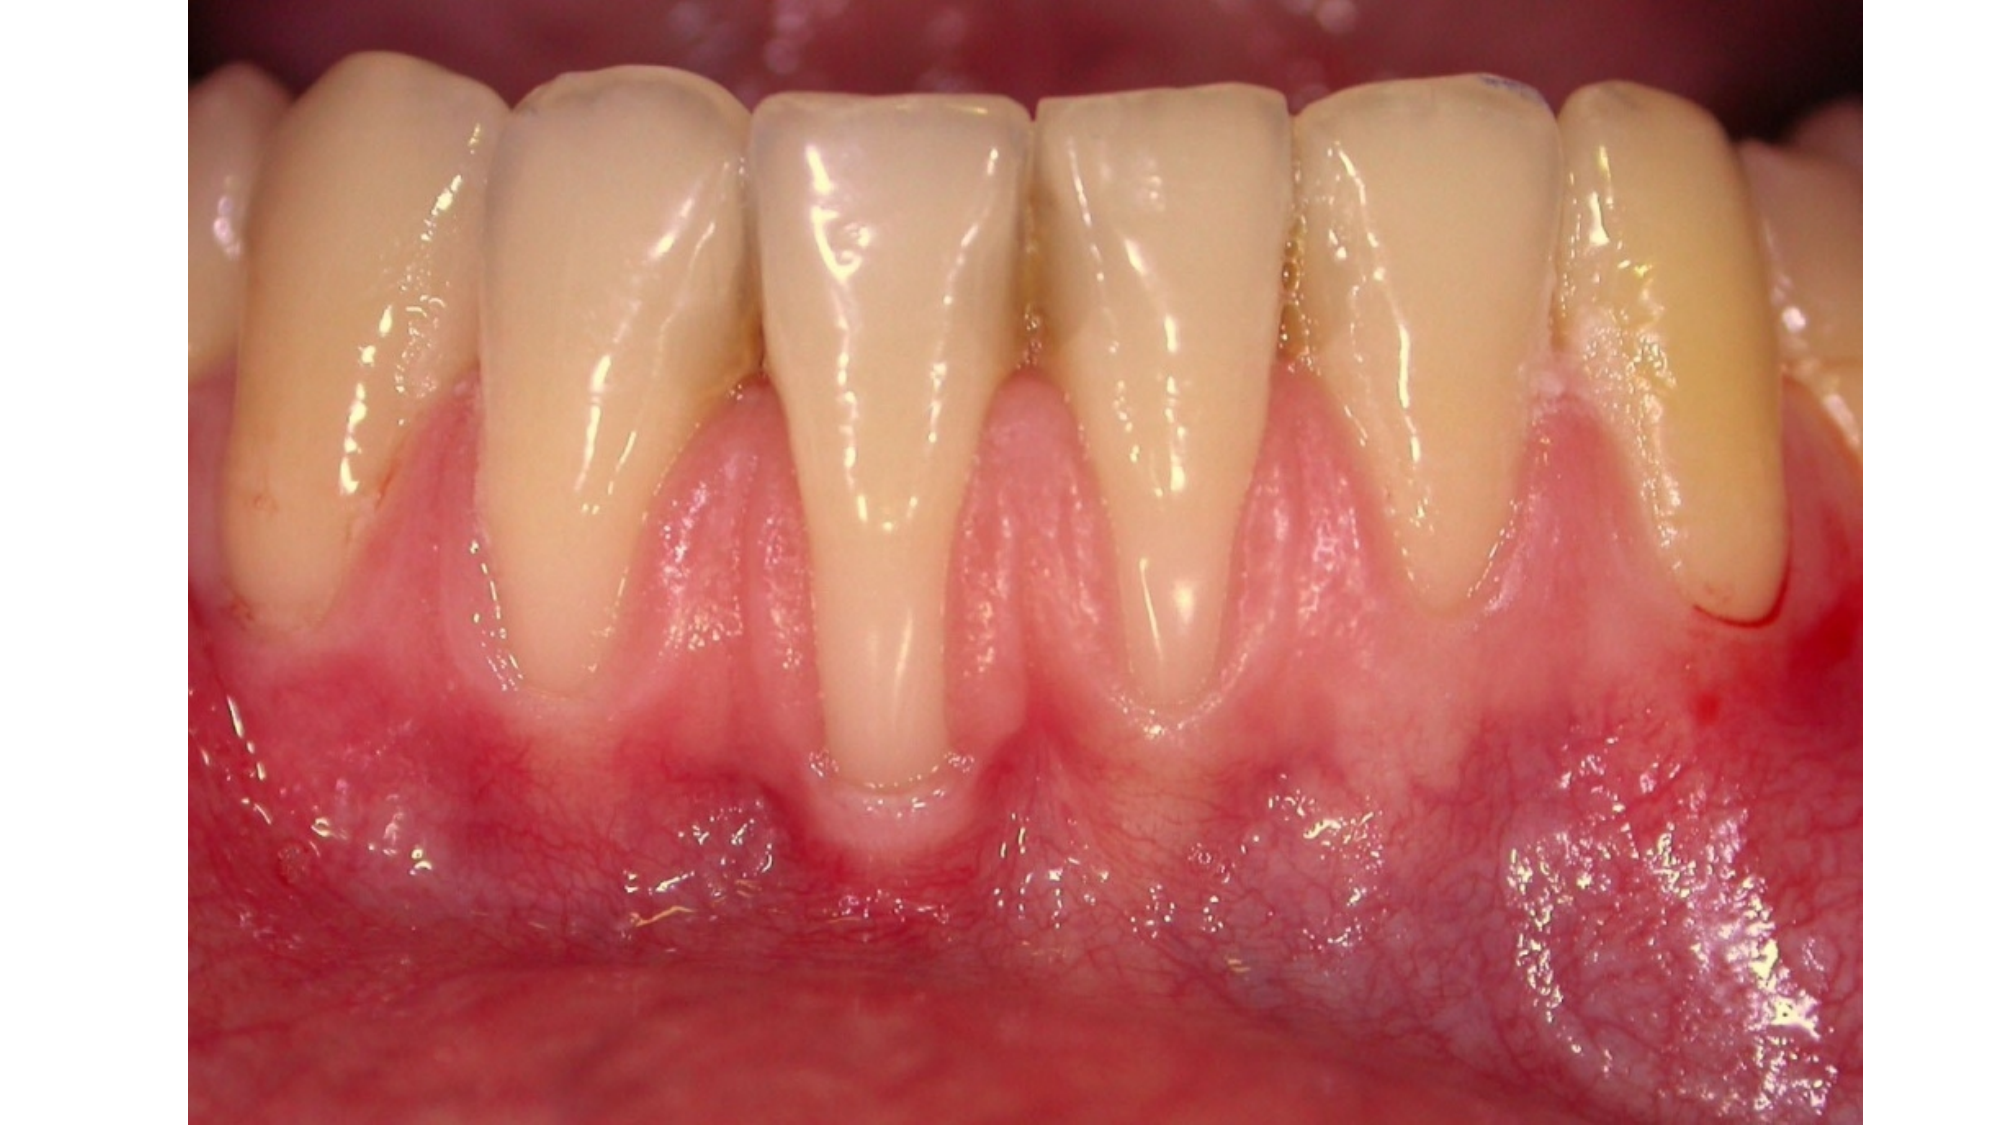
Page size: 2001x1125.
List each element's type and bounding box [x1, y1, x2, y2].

picture [188, 0, 1863, 1125]
